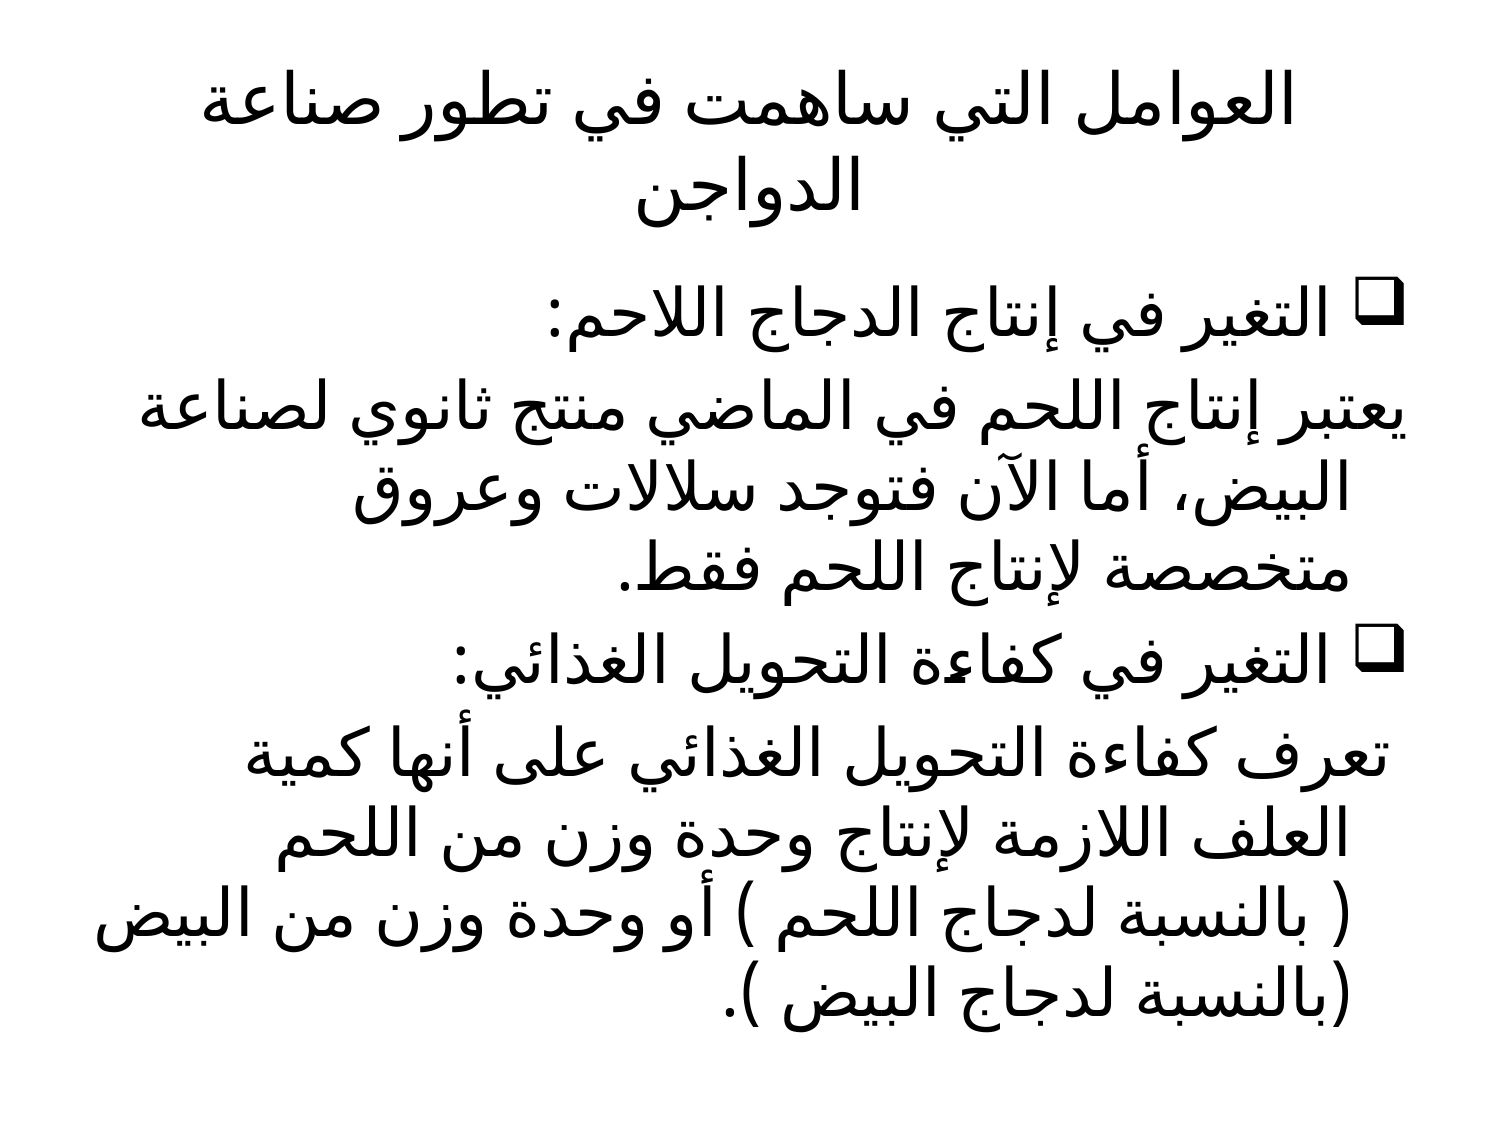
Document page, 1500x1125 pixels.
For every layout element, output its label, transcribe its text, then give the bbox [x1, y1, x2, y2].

list التغير في إنتاج الدجاج اللاحم: يعتبر إنتاج اللحم في الماضي منتج ثانوي لصناعة البيض، أما الآن فتوجد سلالات وعروق متخصصة لإنتاج اللحم فقط. التغير في كفاءة التحويل الغذائي: تعرف كفاءة التحويل الغذائي على أنها كمية العلف اللازمة لإنتاج وحدة وزن من اللحم ( بالنسبة لدجاج اللحم ) أو وحدة وزن من البيض (بالنسبة لدجاج البيض ). [75, 262, 1425, 1005]
title العوامل التي ساهمت في تطور صناعة الدواجن [75, 45, 1425, 233]
